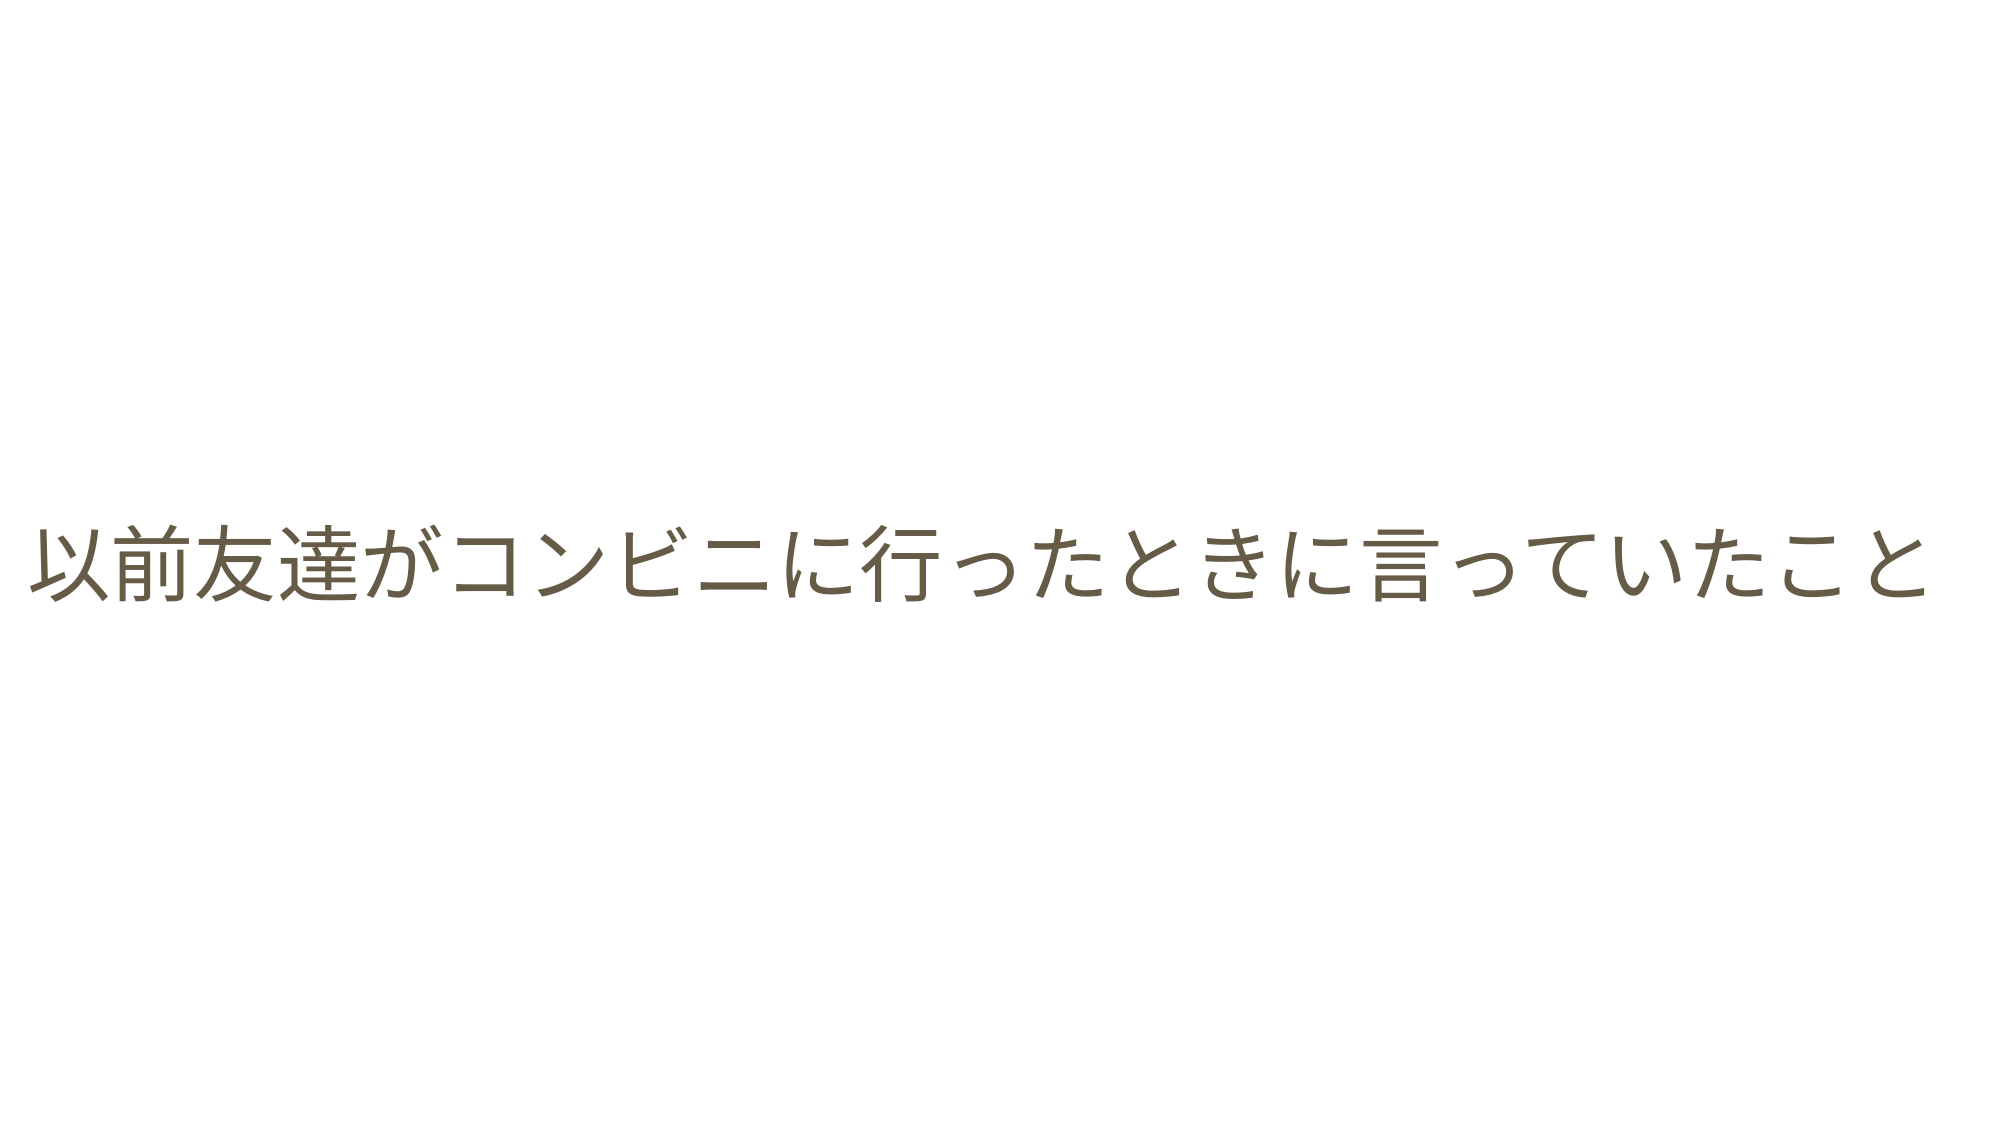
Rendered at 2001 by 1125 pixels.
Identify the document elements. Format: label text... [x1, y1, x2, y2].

text_box 以前友達がコンビニに行ったときに言っていたこと [12, 504, 1988, 620]
